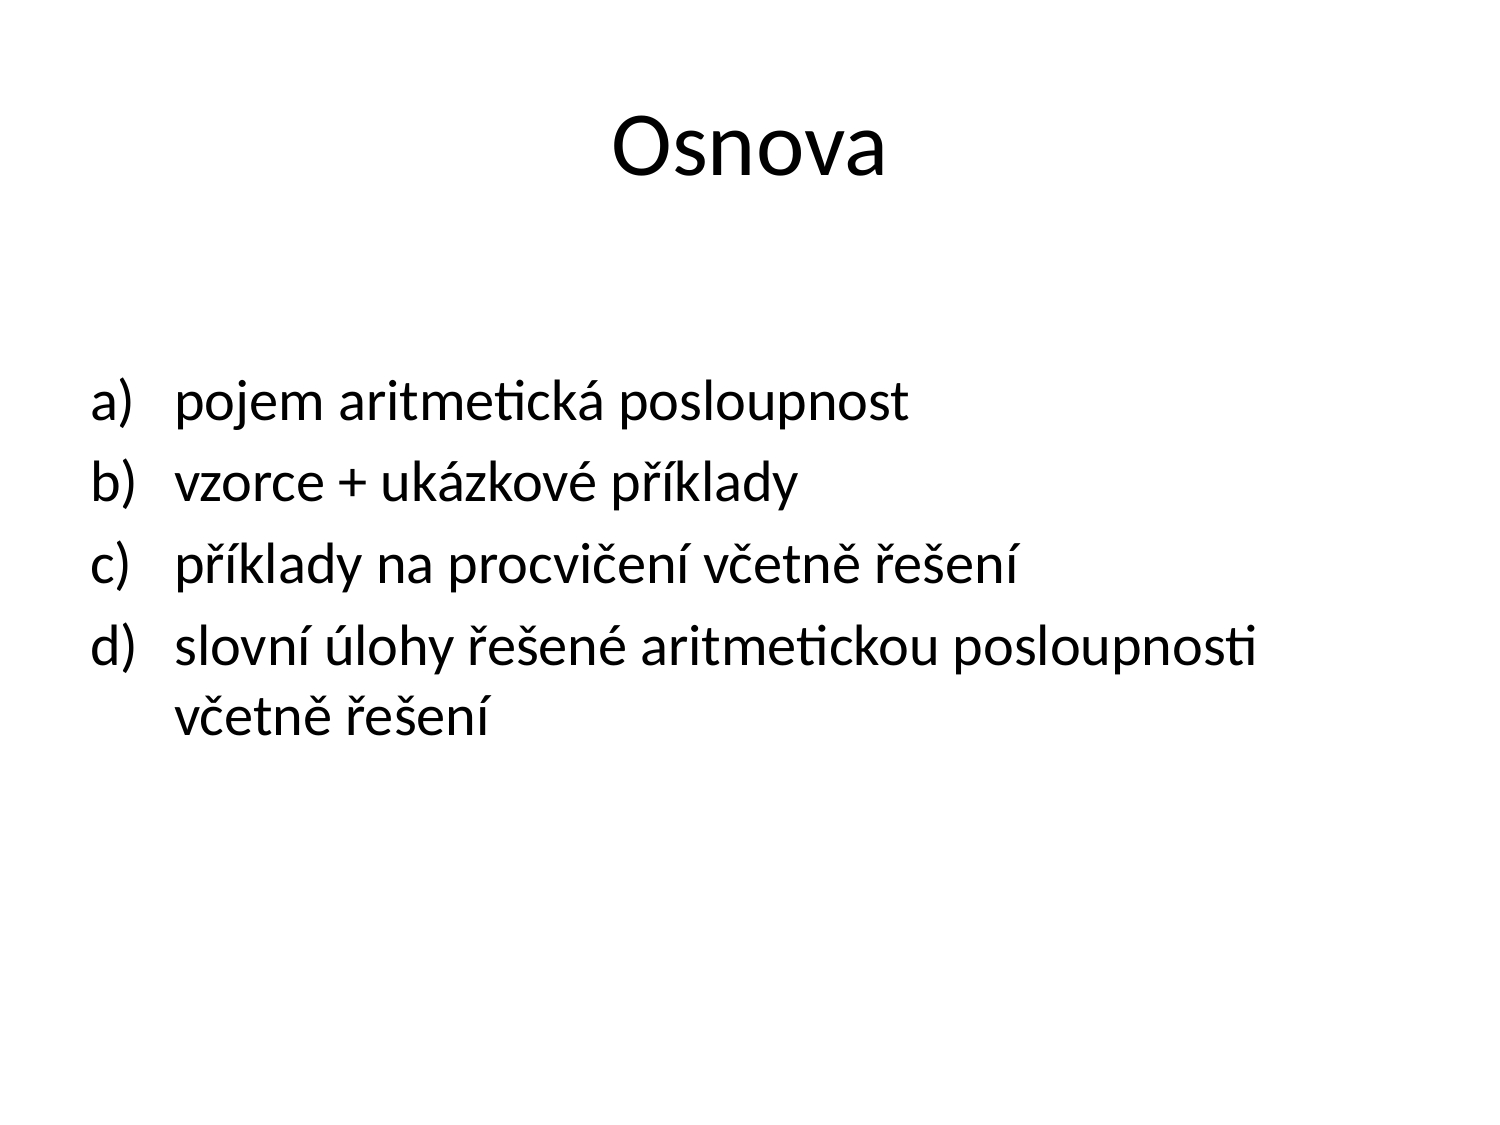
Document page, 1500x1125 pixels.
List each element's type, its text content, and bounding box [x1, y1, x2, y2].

list pojem aritmetická posloupnost vzorce + ukázkové příklady příklady na procvičení včetně řešení slovní úlohy řešené aritmetickou posloupnosti včetně řešení [75, 262, 1425, 1005]
title Osnova [75, 45, 1425, 233]
